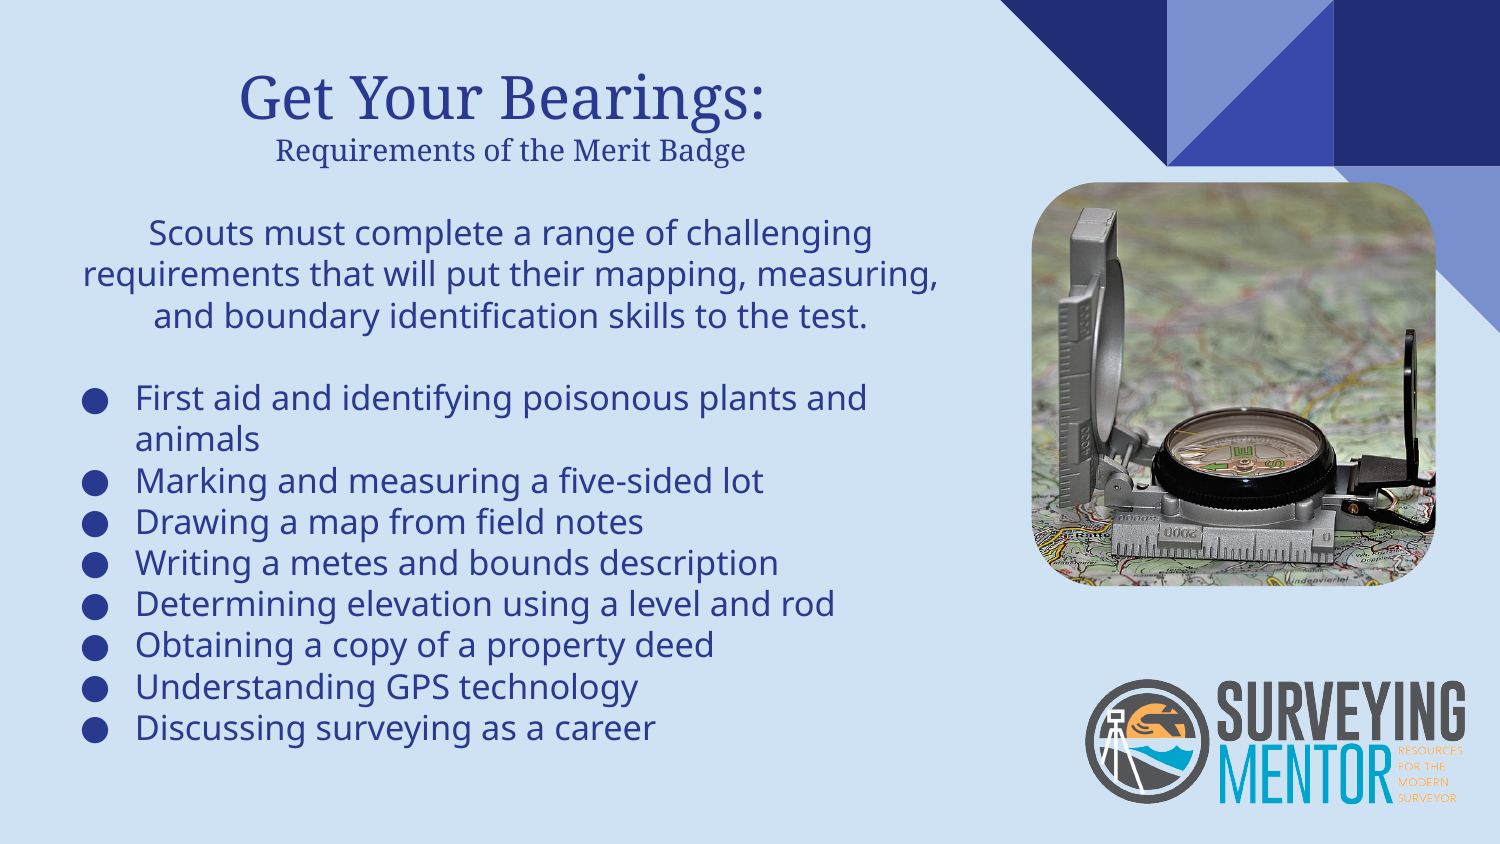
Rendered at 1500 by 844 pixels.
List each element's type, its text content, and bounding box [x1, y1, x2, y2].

title Get Your Bearings: Requirements of the Merit Badge [44, 43, 977, 183]
picture [1031, 182, 1436, 587]
picture [1085, 679, 1465, 805]
subtitle Scouts must complete a range of challenging requirements that will put their mapping, measuring, and boundary identification skills to the test. First aid and identifying poisonous plants and animals Marking and measuring a five-sided lot Drawing a map from field notes Writing a metes and bounds description Determining elevation using a level and rod Obtaining a copy of a property deed Understanding GPS technology Discussing surveying as a career [44, 196, 977, 812]
picture [1347, 750, 1356, 798]
